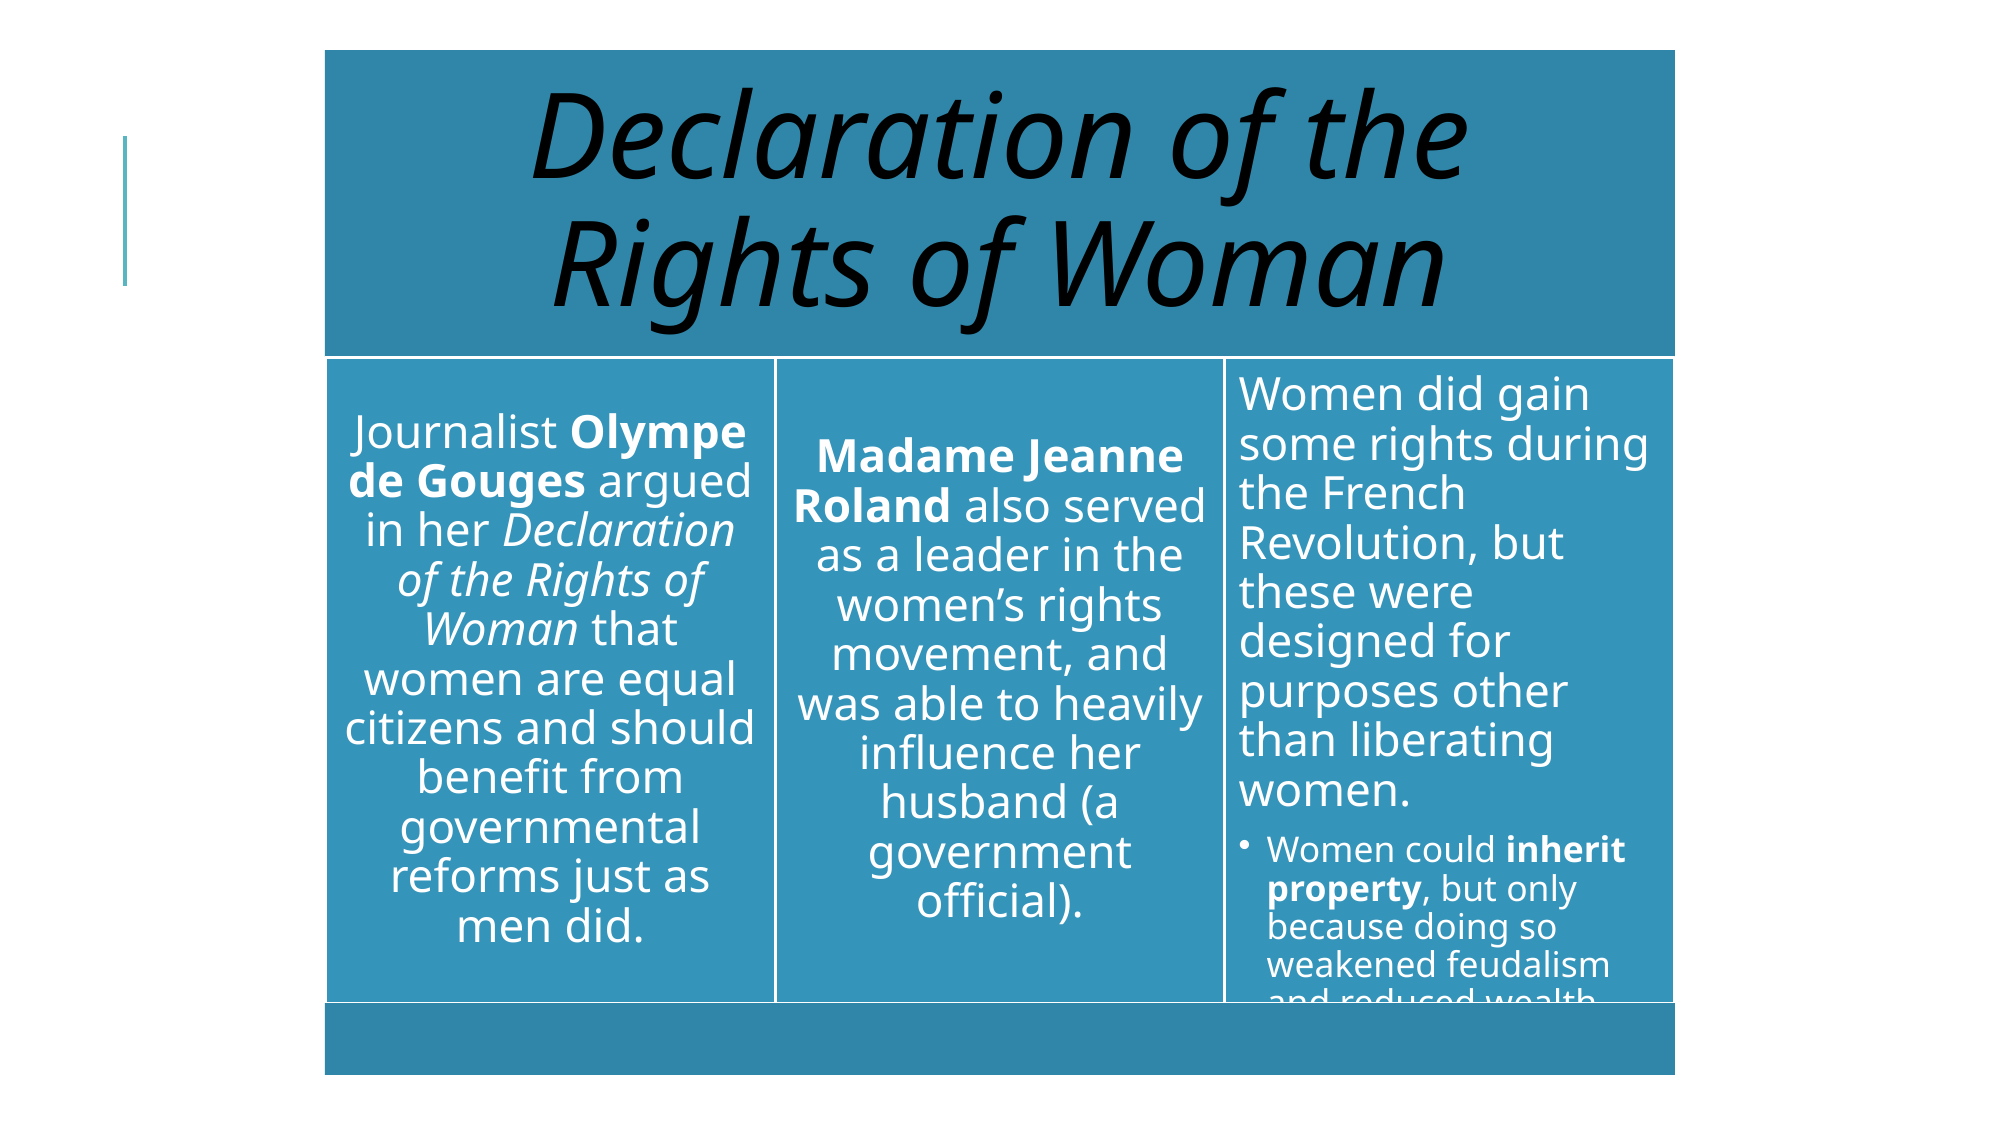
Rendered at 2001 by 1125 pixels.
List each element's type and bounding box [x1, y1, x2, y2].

list [324, 49, 1676, 1076]
